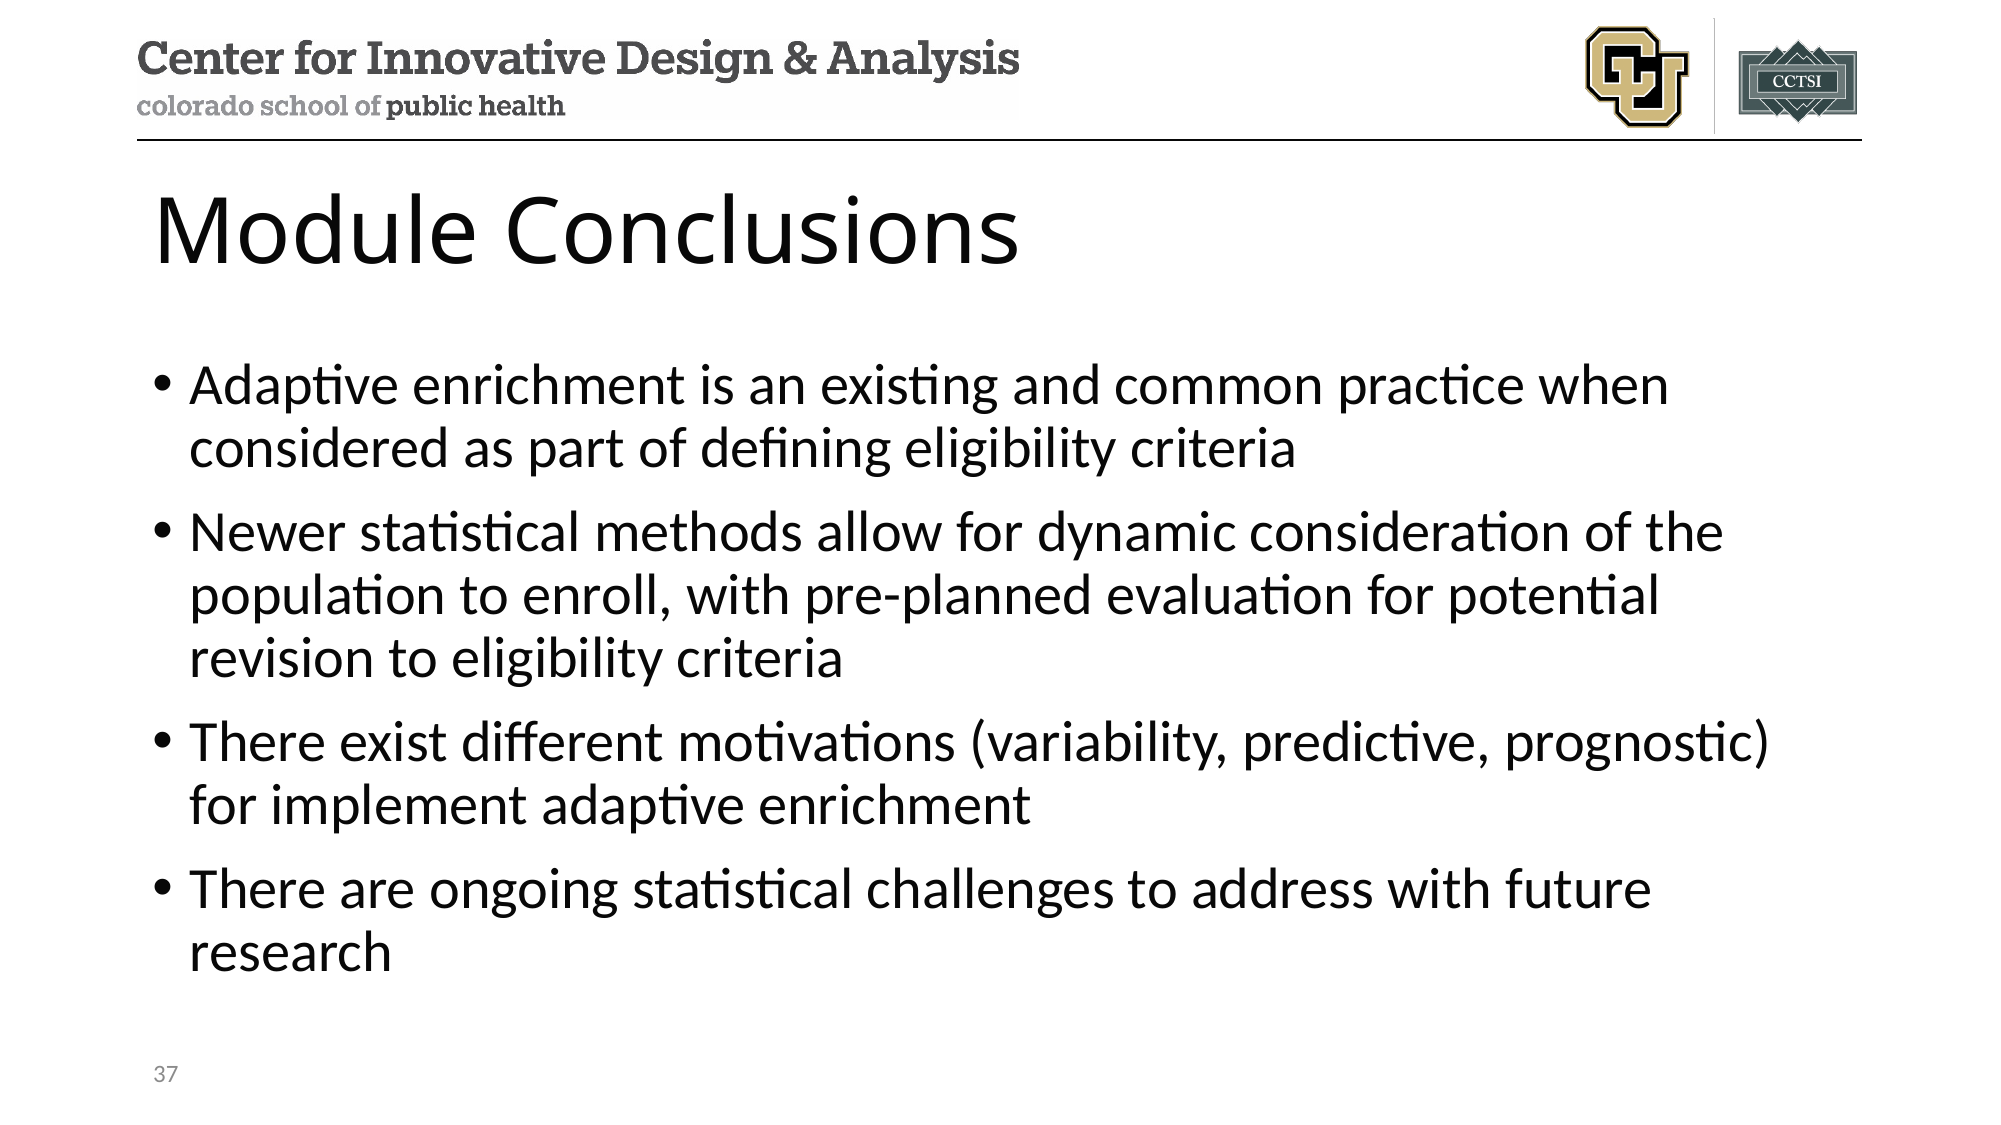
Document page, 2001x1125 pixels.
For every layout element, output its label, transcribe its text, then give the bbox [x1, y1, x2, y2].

picture [1584, 17, 1857, 134]
picture [137, 39, 1019, 120]
list Adaptive enrichment is an existing and common practice when considered as part of defining eligibility criteria Newer statistical methods allow for dynamic consideration of the population to enroll, with pre-planned evaluation for potential revision to eligibility criteria There exist different motivations (variability, predictive, prognostic) for implement adaptive enrichment There are ongoing statistical challenges to address with future research [137, 347, 1863, 1014]
slide_number 37 [138, 1042, 589, 1103]
title Module Conclusions [137, 150, 1863, 318]
